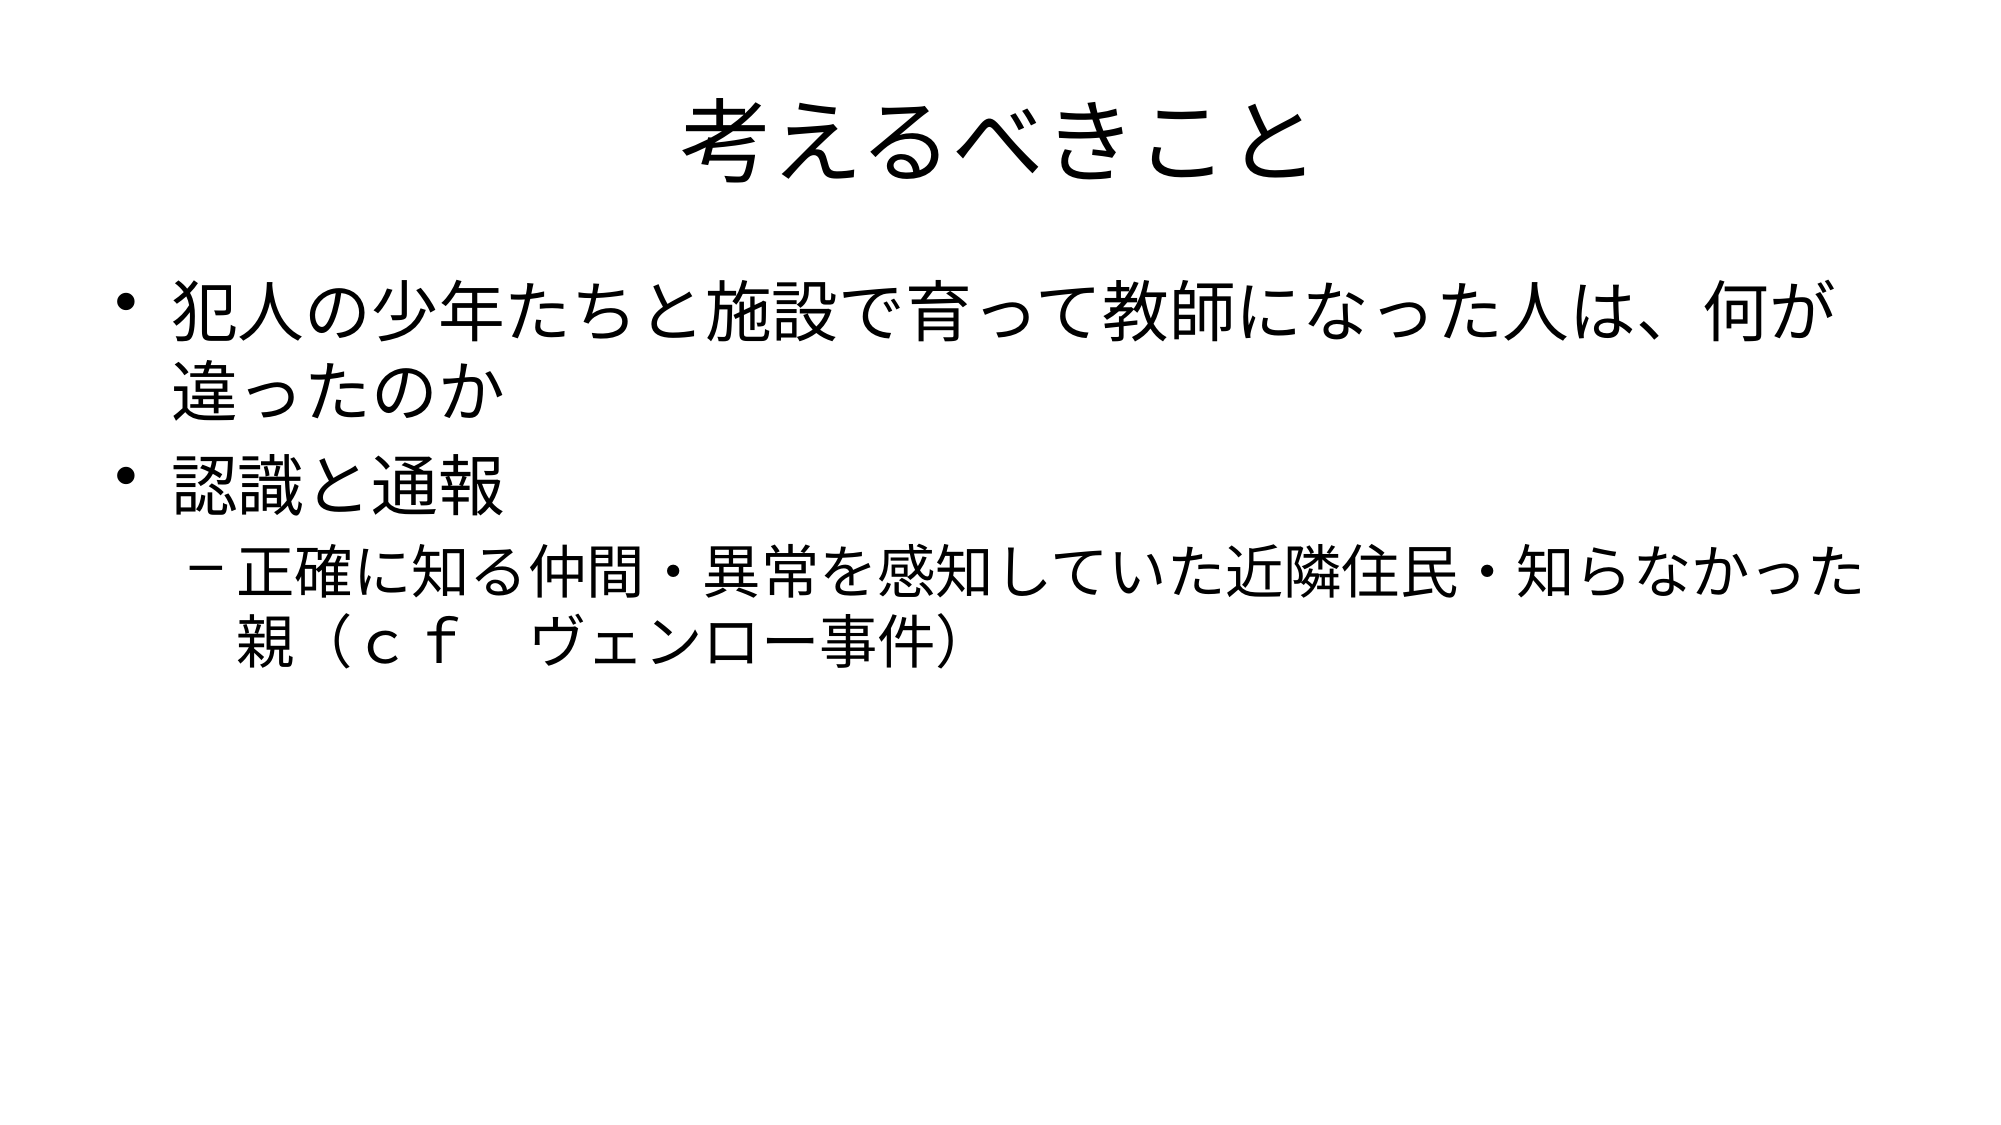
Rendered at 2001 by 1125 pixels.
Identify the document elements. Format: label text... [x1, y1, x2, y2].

title 考えるべきこと [99, 44, 1901, 233]
list 犯人の少年たちと施設で育って教師になった人は、何が違ったのか 認識と通報 正確に知る仲間・異常を感知していた近隣住民・知らなかった親（ｃｆ ヴェンロー事件） [99, 262, 1901, 1006]
